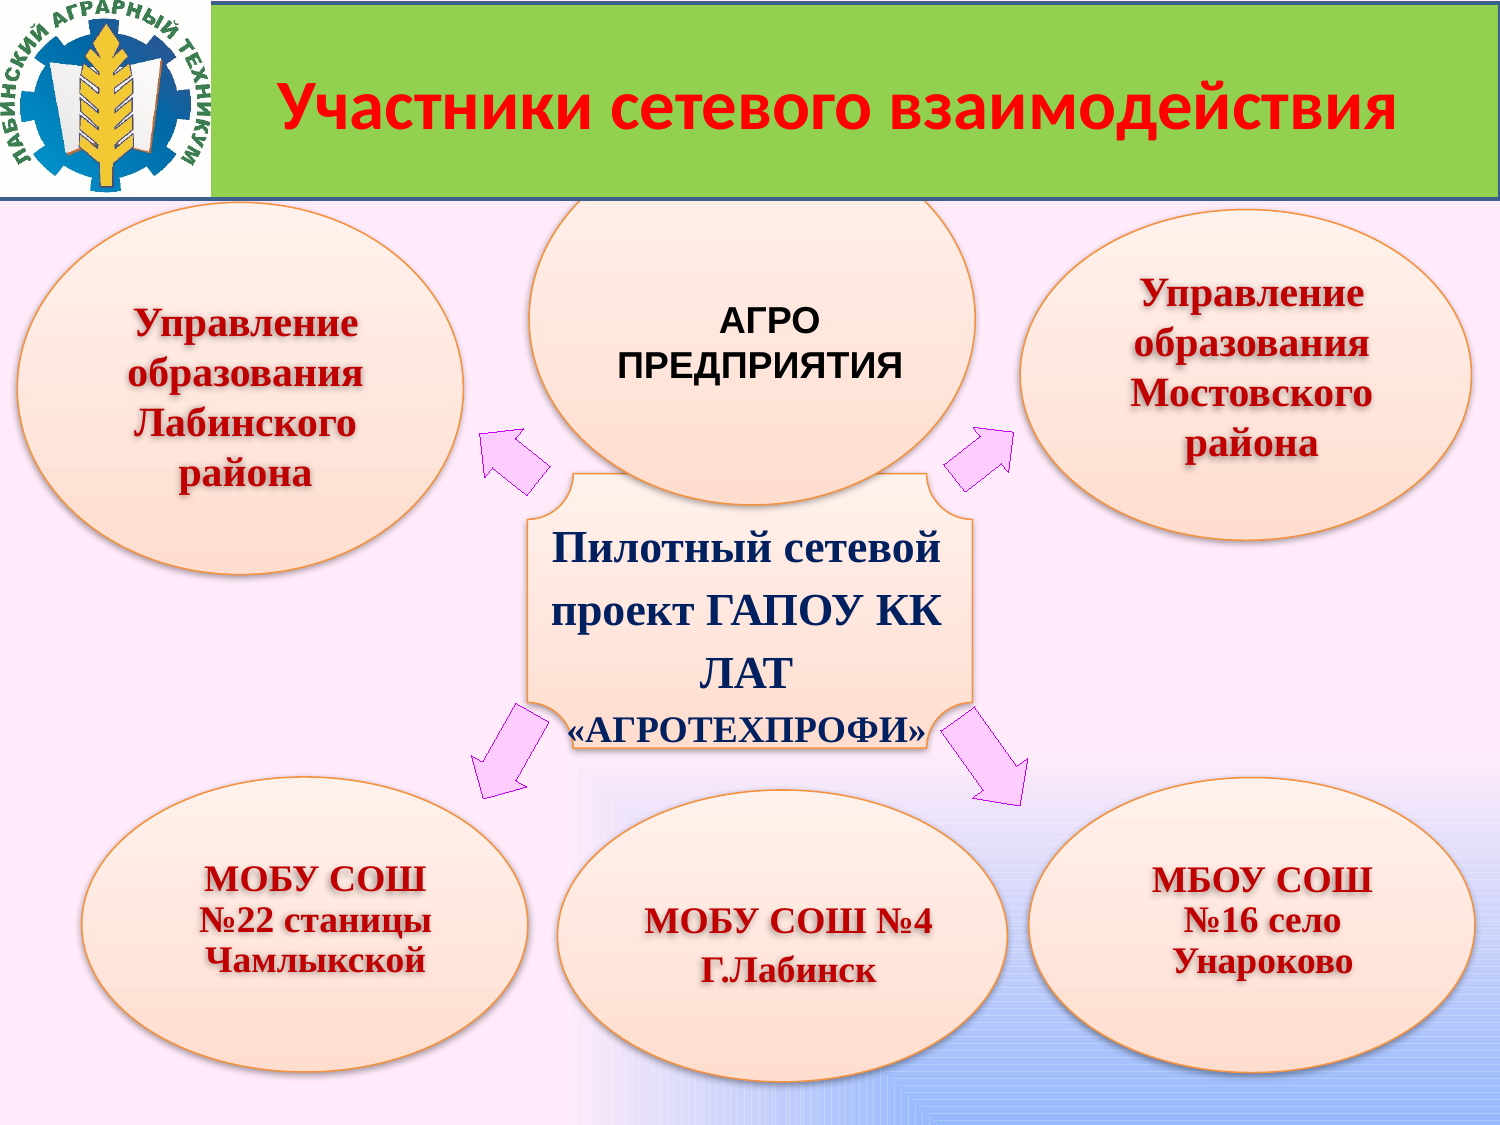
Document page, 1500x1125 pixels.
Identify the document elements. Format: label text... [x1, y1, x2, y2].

text_box [471, 703, 549, 775]
text_box Пилотный сетевой проект ГАПОУ КК ЛАТ «АГРОТЕХПРОФИ» [509, 500, 985, 757]
text_box [979, 427, 1014, 482]
text_box [940, 706, 1028, 806]
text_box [1028, 777, 1476, 1073]
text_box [1019, 209, 1472, 541]
picture [0, 0, 212, 197]
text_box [17, 132, 976, 575]
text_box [557, 789, 1008, 1083]
text_box Участники сетевого взаимодействия [213, 1, 1500, 201]
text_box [81, 776, 528, 1073]
